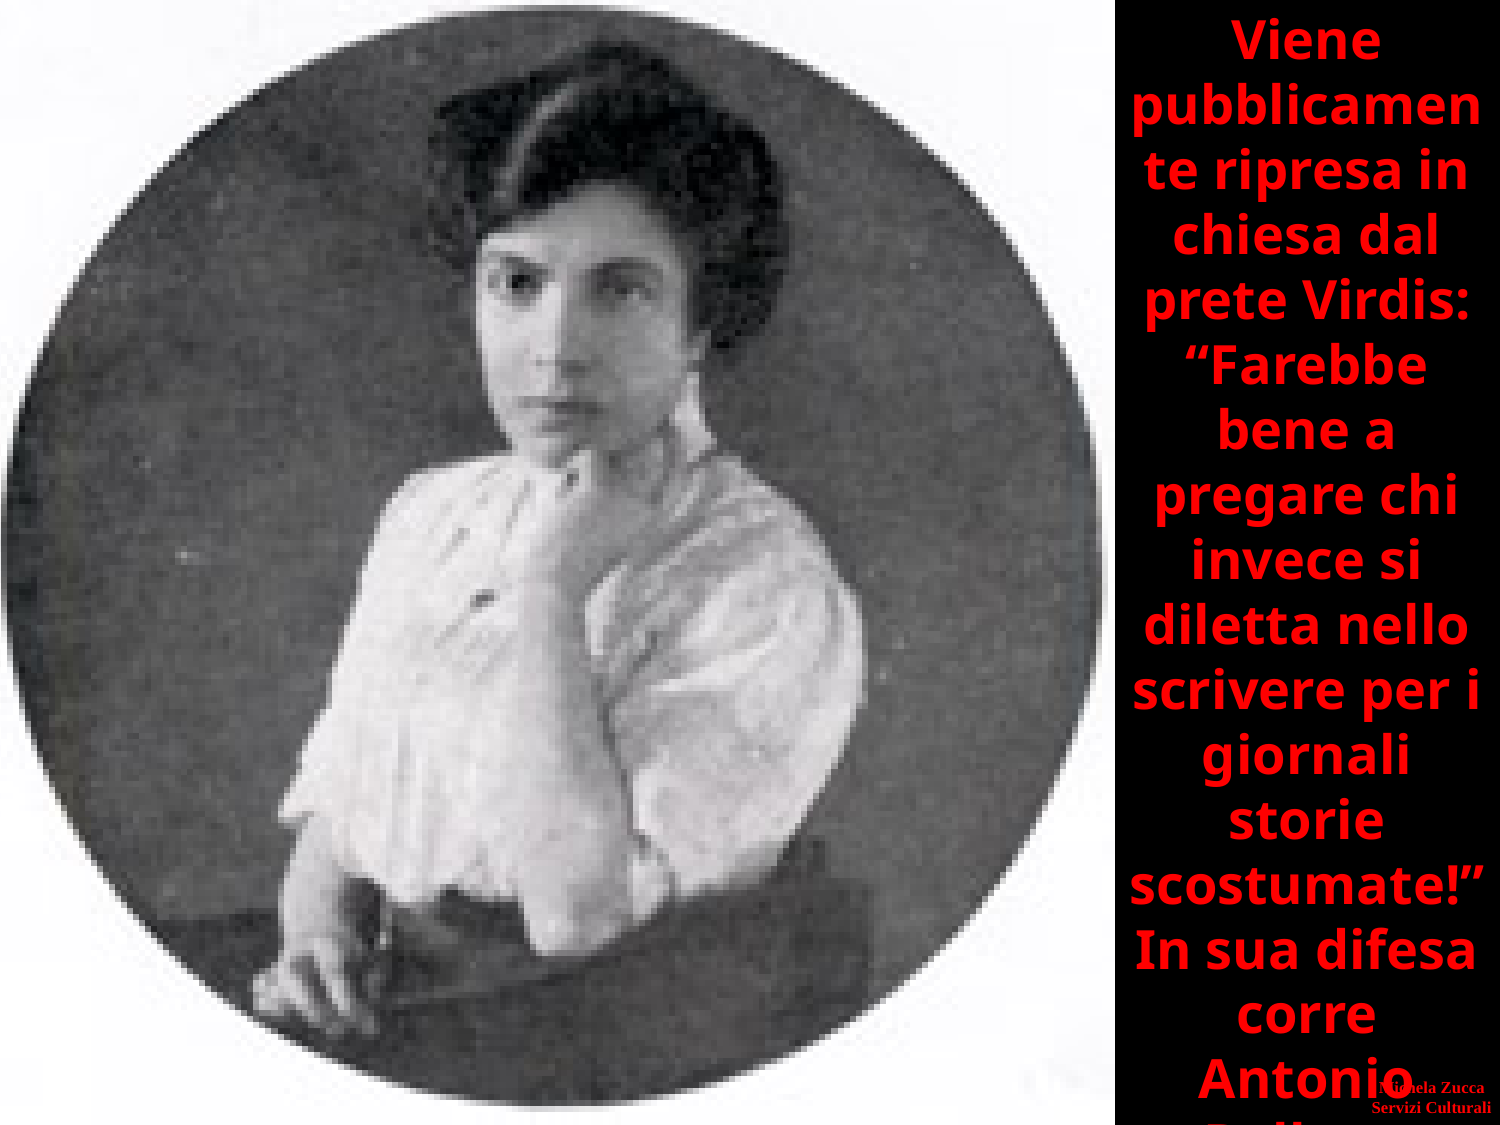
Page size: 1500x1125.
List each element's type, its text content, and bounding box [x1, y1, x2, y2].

text_box Michela Zucca Servizi Culturali [1356, 1069, 1500, 1125]
picture [0, 0, 1115, 1125]
text_box Viene pubblicamente ripresa in chiesa dal prete Virdis: “Farebbe bene a pregare chi invece si diletta nello scrivere per i giornali storie scostumate!” In sua difesa corre Antonio Ballero, letterato, pittore, fotografo e amico della scrittrice. Chiede al prete di ritrattare ma vennero alle mani… [1115, 0, 1500, 1125]
